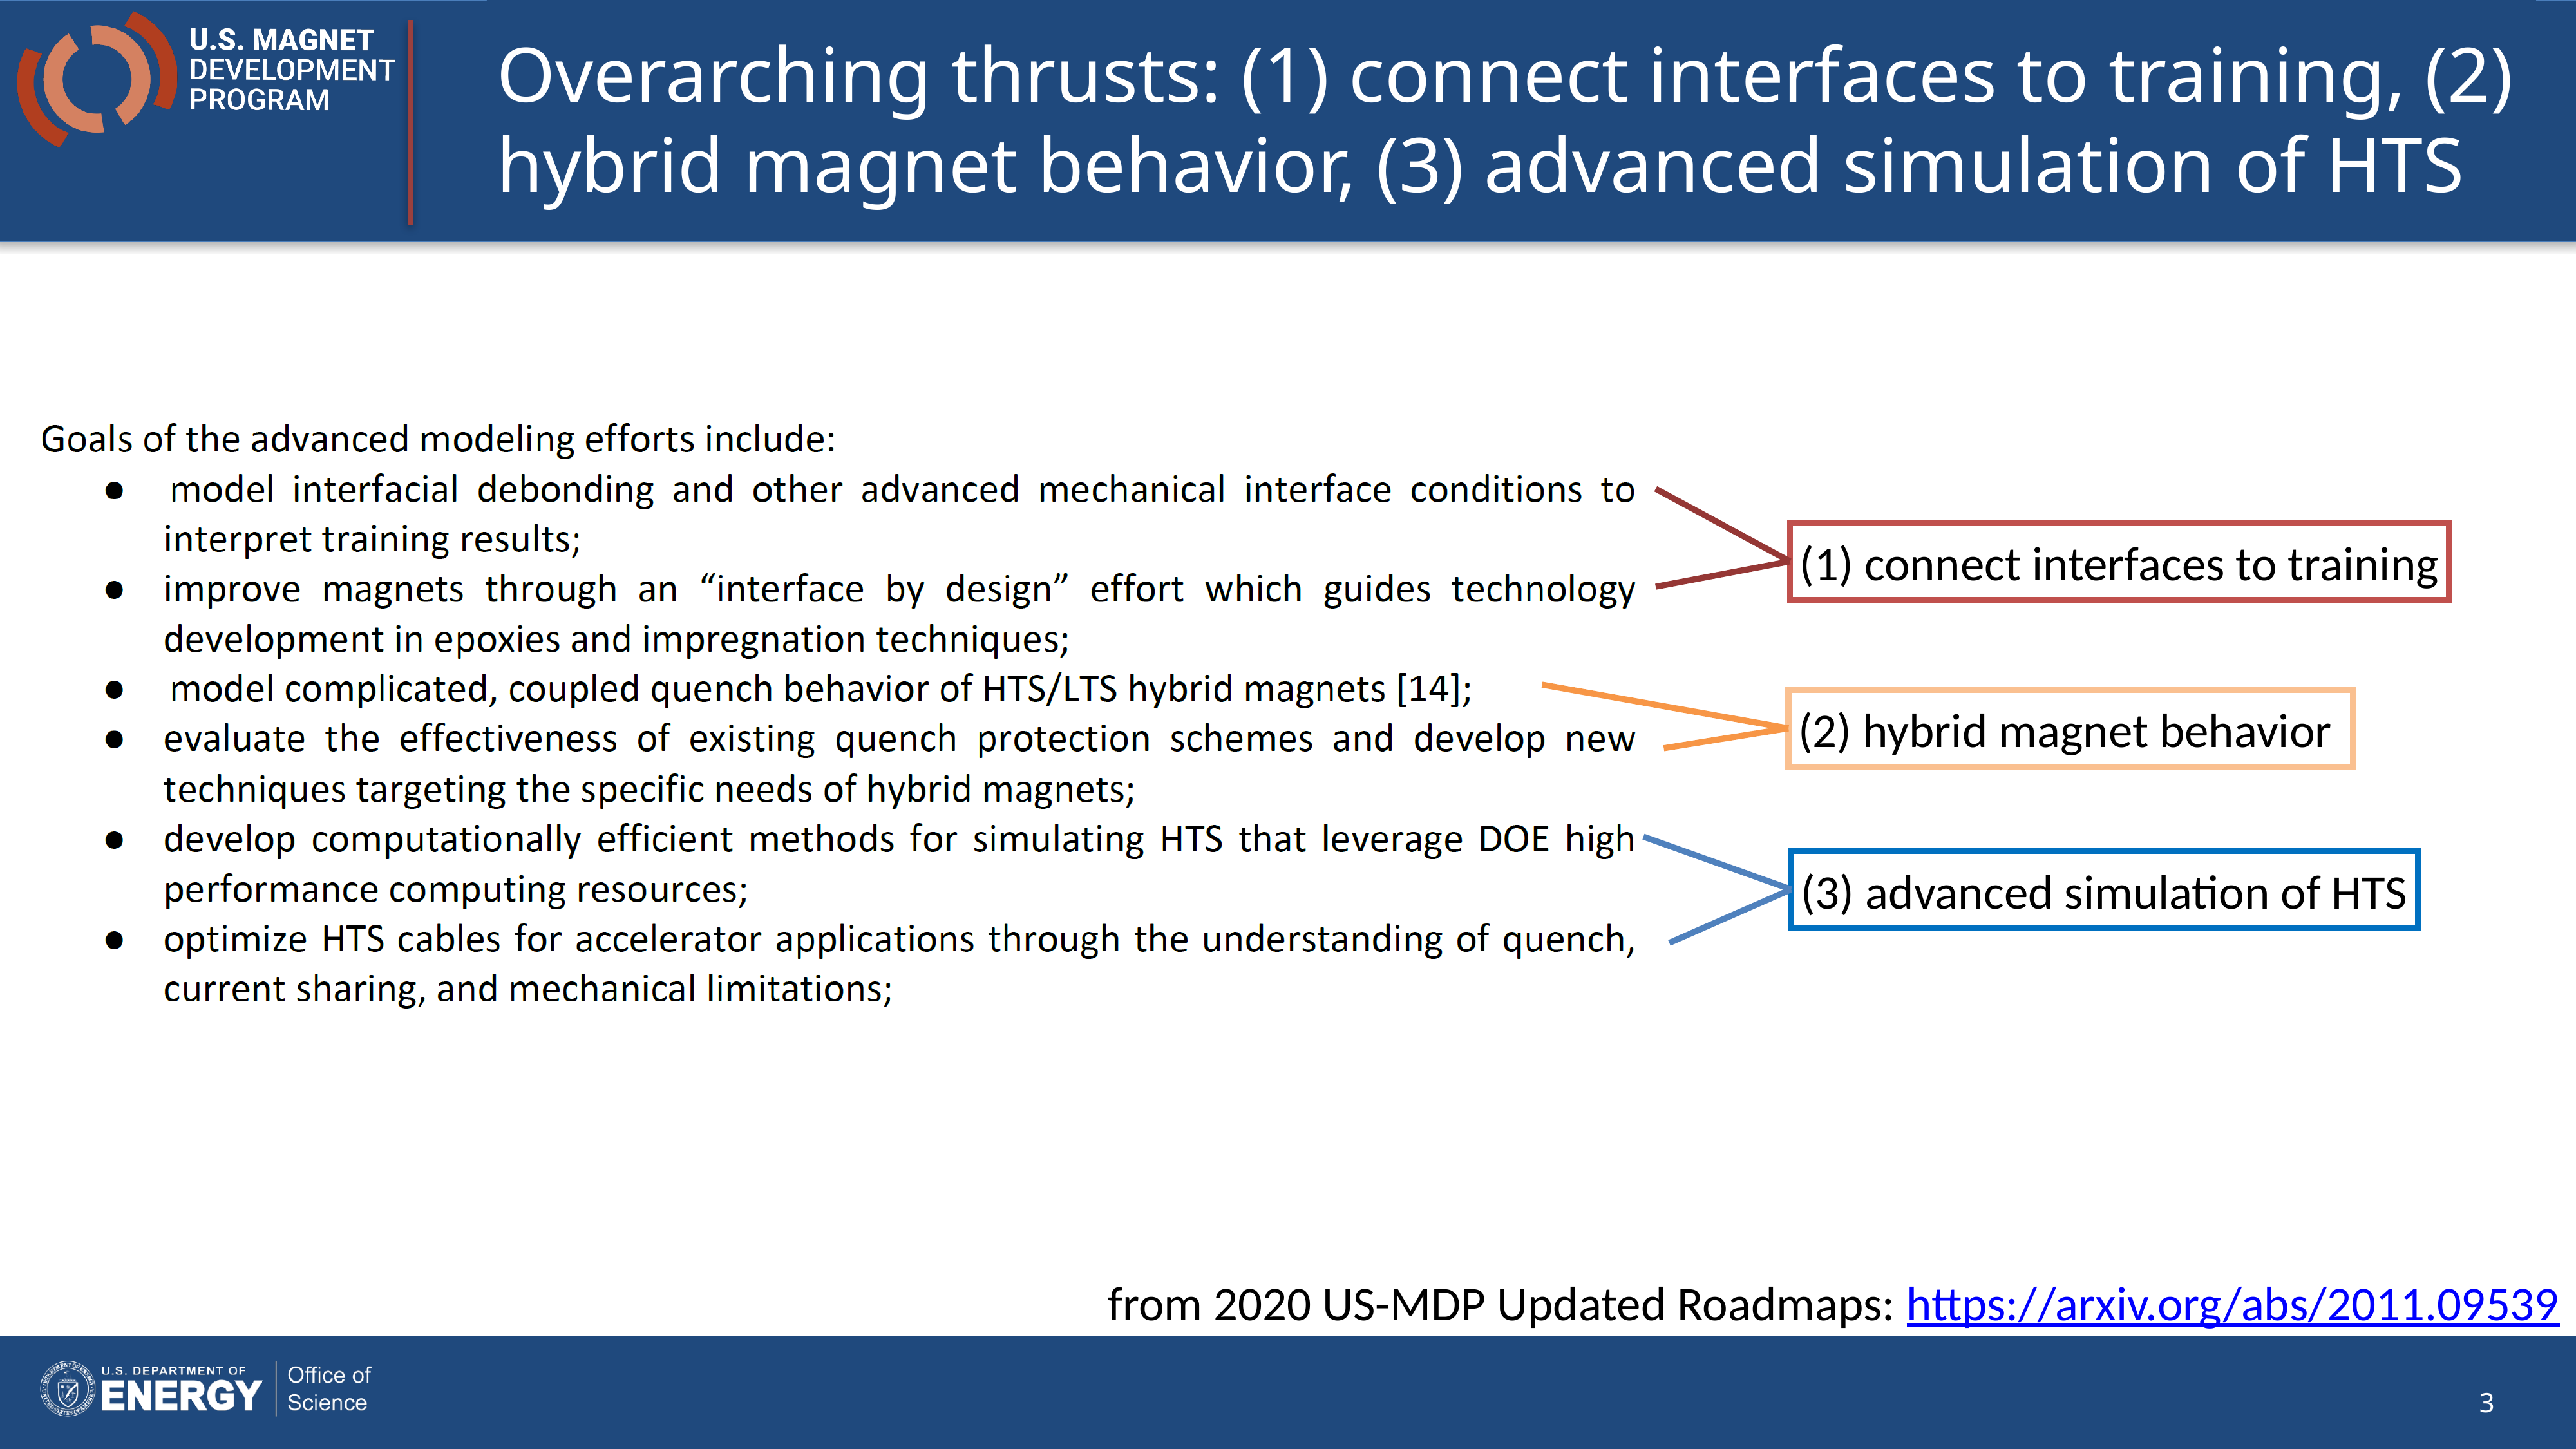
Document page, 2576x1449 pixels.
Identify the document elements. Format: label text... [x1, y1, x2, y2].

text_box (3) advanced simulation of HTS [1791, 851, 2418, 928]
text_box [1542, 684, 1786, 729]
picture [40, 1361, 372, 1417]
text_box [1669, 889, 1786, 943]
title Overarching thrusts: (1) connect interfaces to training, (2) hybrid magnet behavior, (3) advanced simulation of HTS [486, 0, 2537, 234]
picture [17, 11, 395, 147]
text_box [1655, 488, 1786, 562]
text_box (1) connect interfaces to training [1790, 522, 2449, 600]
slide_number 3 [2453, 1379, 2505, 1429]
picture [23, 395, 1683, 1027]
text_box (2) hybrid magnet behavior [1788, 689, 2353, 767]
text_box from 2020 US-MDP Updated Roadmaps: https://arxiv.org/abs/2011.09539 [1098, 1267, 2570, 1335]
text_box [1663, 728, 1786, 748]
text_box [1643, 836, 1786, 890]
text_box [1655, 562, 1786, 587]
